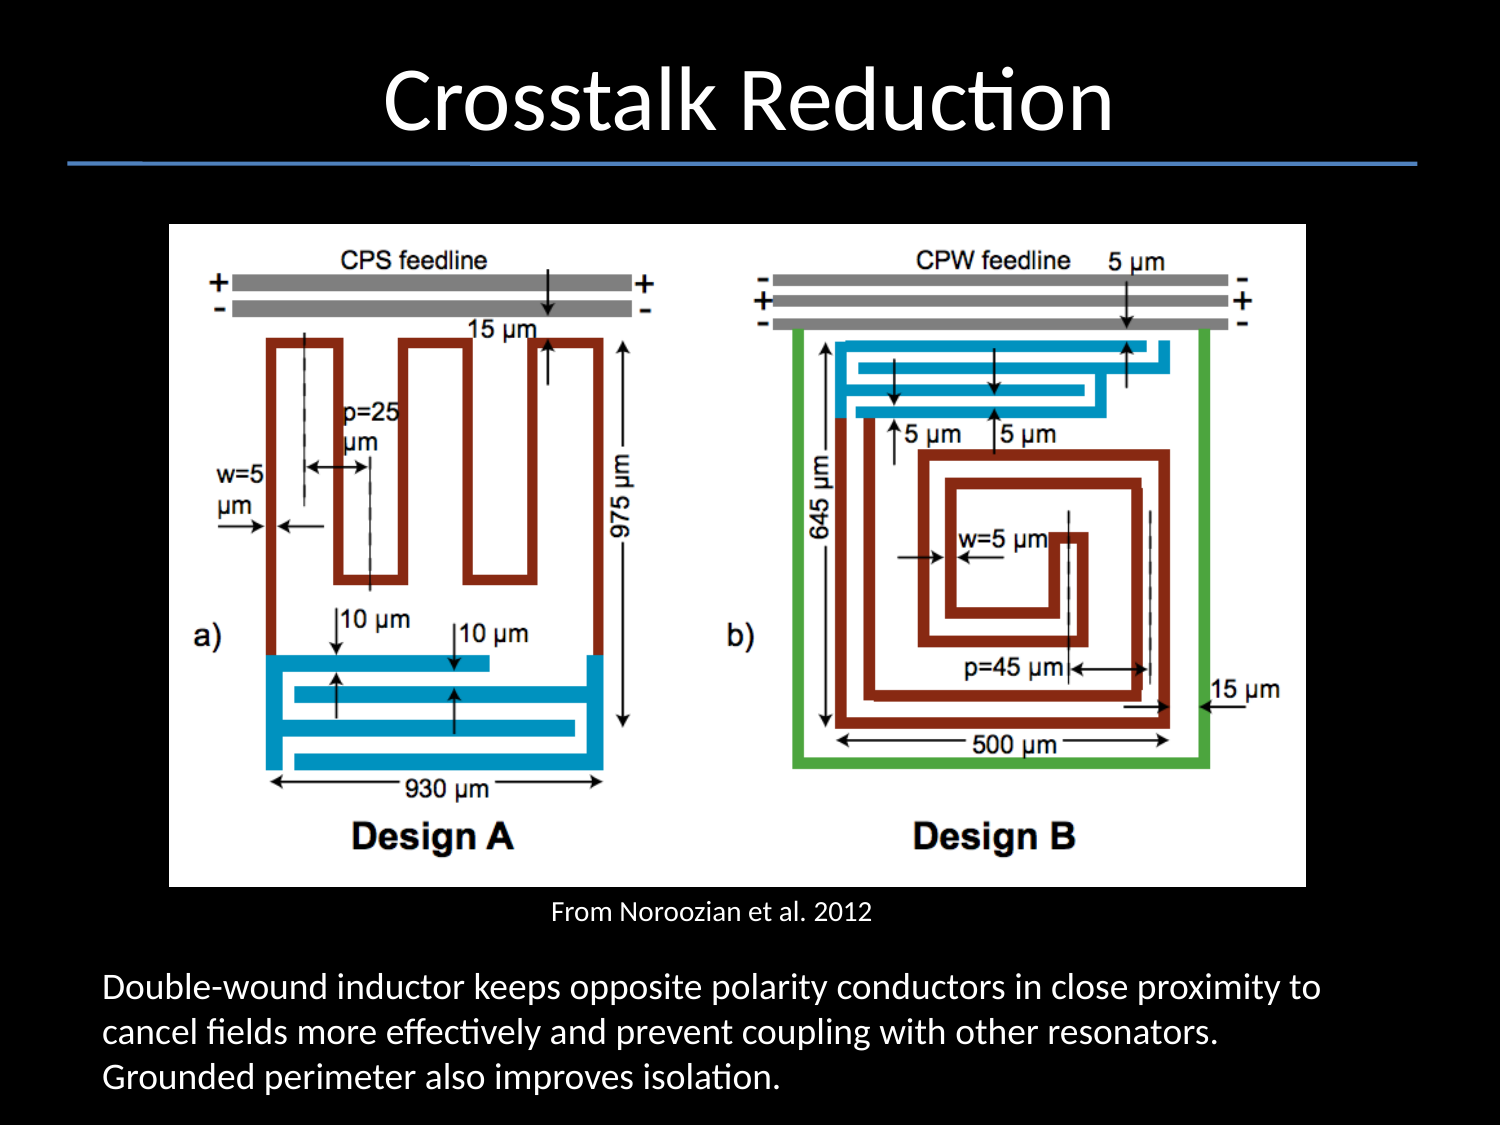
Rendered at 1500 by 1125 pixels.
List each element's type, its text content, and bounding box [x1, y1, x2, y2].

text_box From Noroozian et al. 2012 [536, 895, 888, 980]
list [135, 224, 1340, 887]
title Crosstalk Reduction [75, 0, 1425, 188]
text_box Double-wound inductor keeps opposite polarity conductors in close proximity to cancel fields more effectively and prevent coupling with other resonators. Grounded perimeter also improves isolation. [87, 954, 1378, 1105]
